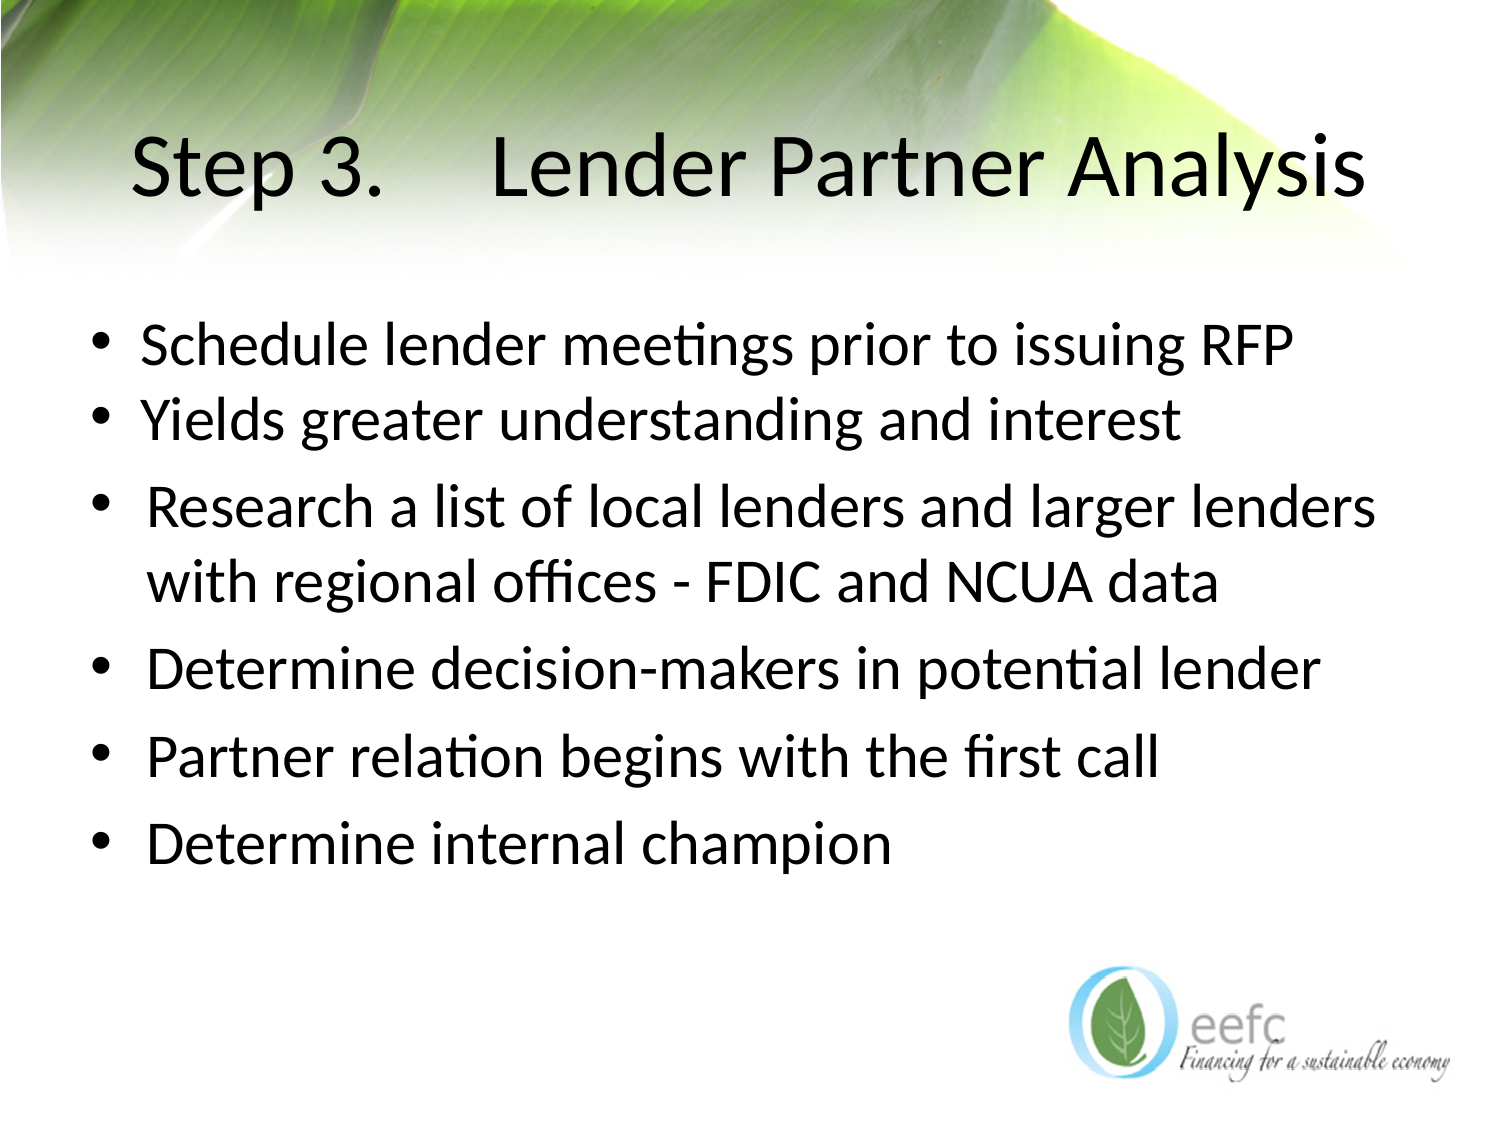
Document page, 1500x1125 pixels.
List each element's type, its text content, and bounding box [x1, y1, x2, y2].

list Schedule lender meetings prior to issuing RFP Yields greater understanding and interest Research a list of local lenders and larger lenders with regional offices - FDIC and NCUA data Determine decision-makers in potential lender Partner relation begins with the first call Determine internal champion [74, 294, 1426, 1038]
title Step 3. Lender Partner Analysis [74, 94, 1426, 226]
picture [0, 0, 1500, 1125]
